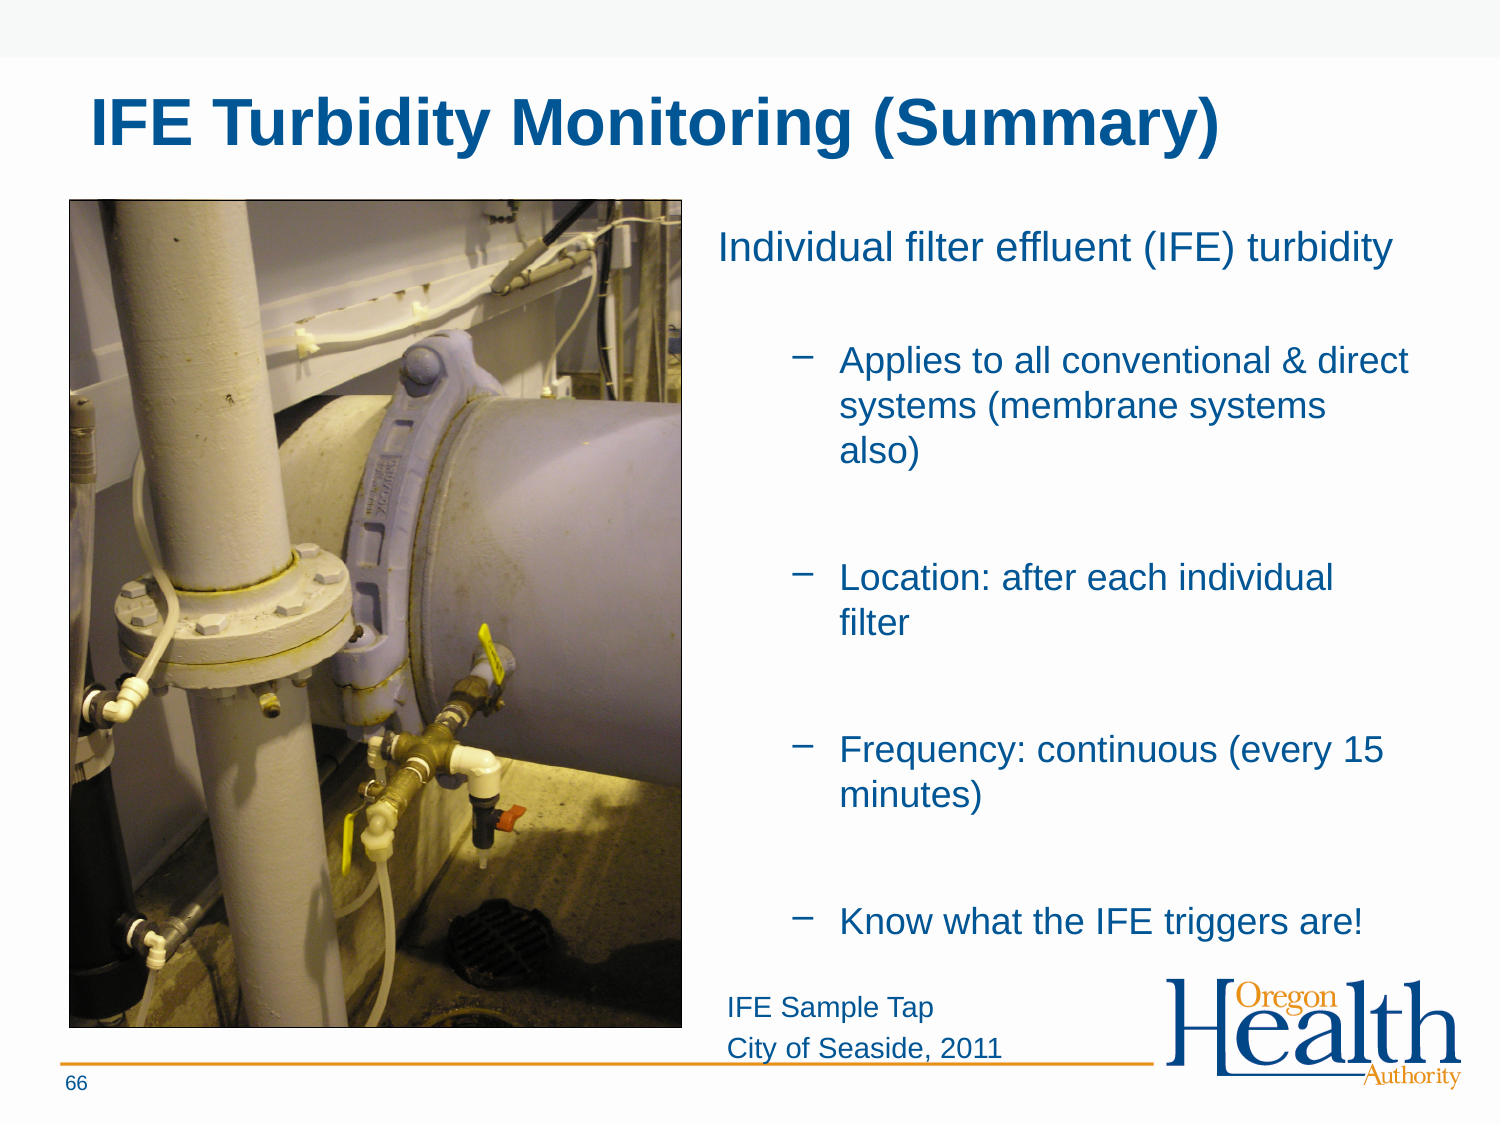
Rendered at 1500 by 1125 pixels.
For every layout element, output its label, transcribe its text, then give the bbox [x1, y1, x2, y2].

slide_number 66 [49, 1062, 401, 1104]
list Individual filter effluent (IFE) turbidity Applies to all conventional & direct systems (membrane systems also) Location: after each individual filter Frequency: continuous (every 15 minutes) Know what the IFE triggers are! IFE Sample Tap City of Seaside, 2011 [702, 212, 1425, 888]
picture [0, 0, 1500, 1125]
title IFE Turbidity Monitoring (Summary) [75, 24, 1425, 213]
